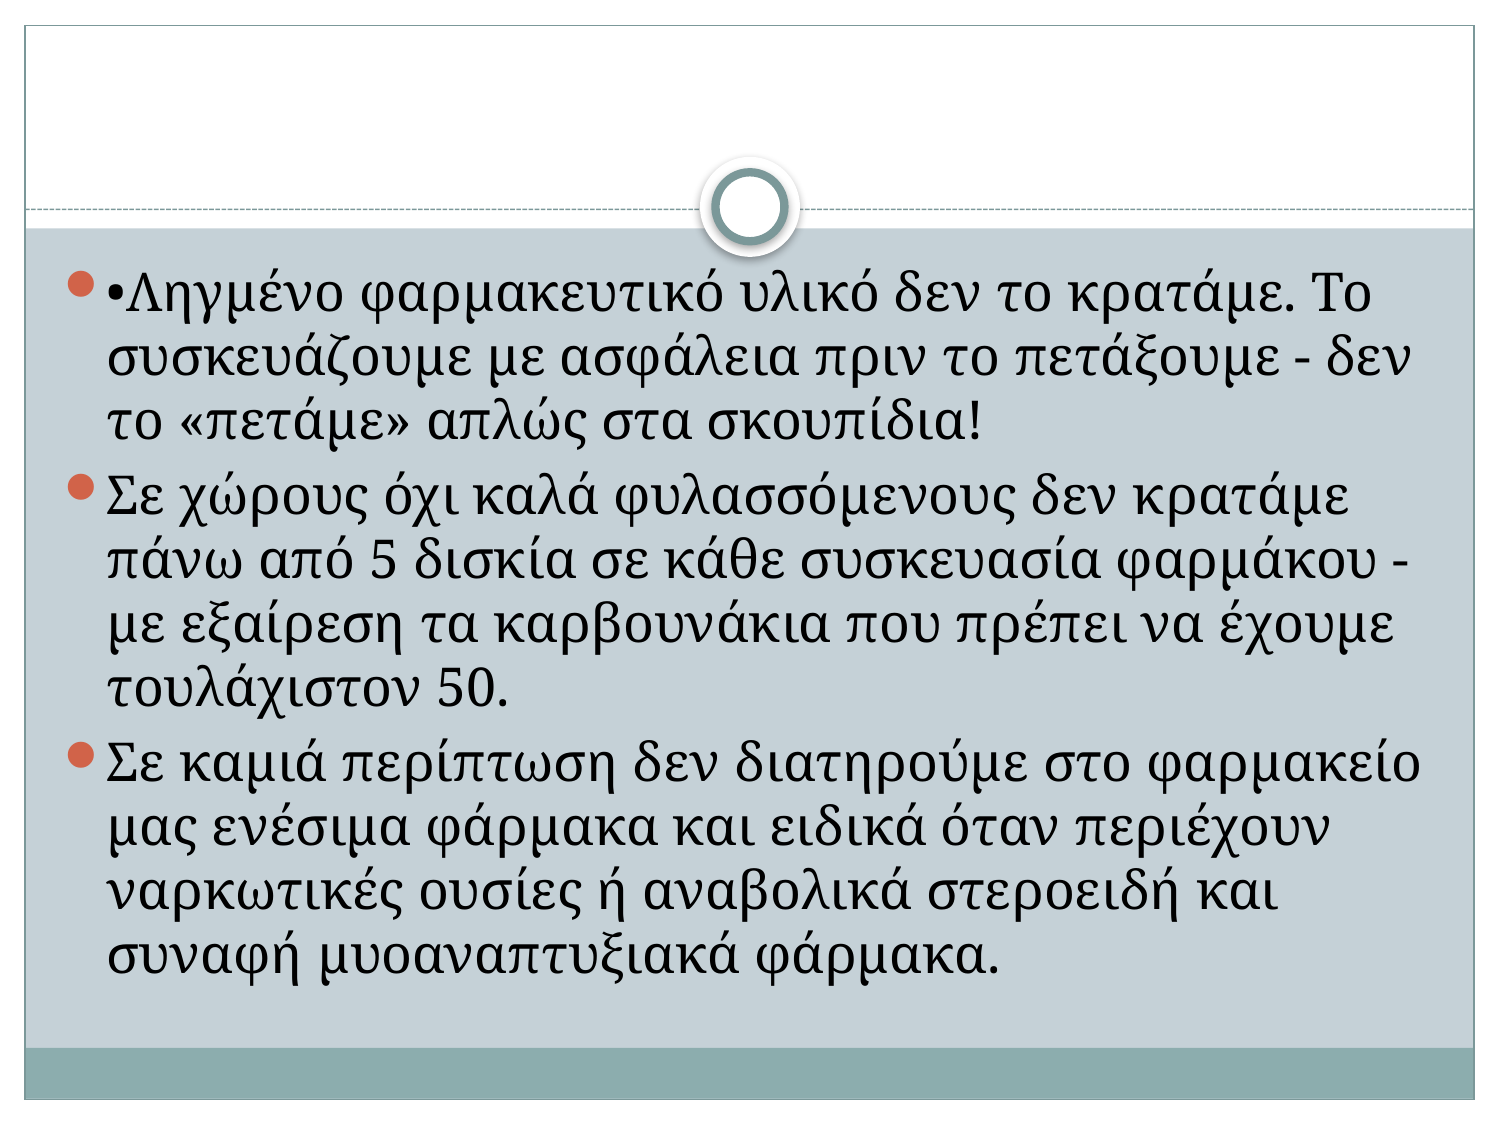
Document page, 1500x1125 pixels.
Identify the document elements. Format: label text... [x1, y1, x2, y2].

list •Ληγμένο φαρμακευτικό υλικό δεν το κρατάμε. Το συσκευάζουμε με ασφάλεια πριν το πετάξουμε - δεν το «πετάμε» απλώς στα σκουπίδια! Σε χώρους όχι καλά φυλασσόμενους δεν κρατάμε πάνω από 5 δισκία σε κάθε συσκευασία φαρμάκου - με εξαίρεση τα καρβουνάκια που πρέπει να έχουμε τουλάχιστον 50. Σε καμιά περίπτωση δεν διατηρούμε στο φαρμακείο μας ενέσιμα φάρμακα και ειδικά όταν περιέχουν ναρκωτικές ουσίες ή αναβολικά στεροειδή και συναφή μυοαναπτυξιακά φάρμακα. [49, 250, 1445, 1001]
